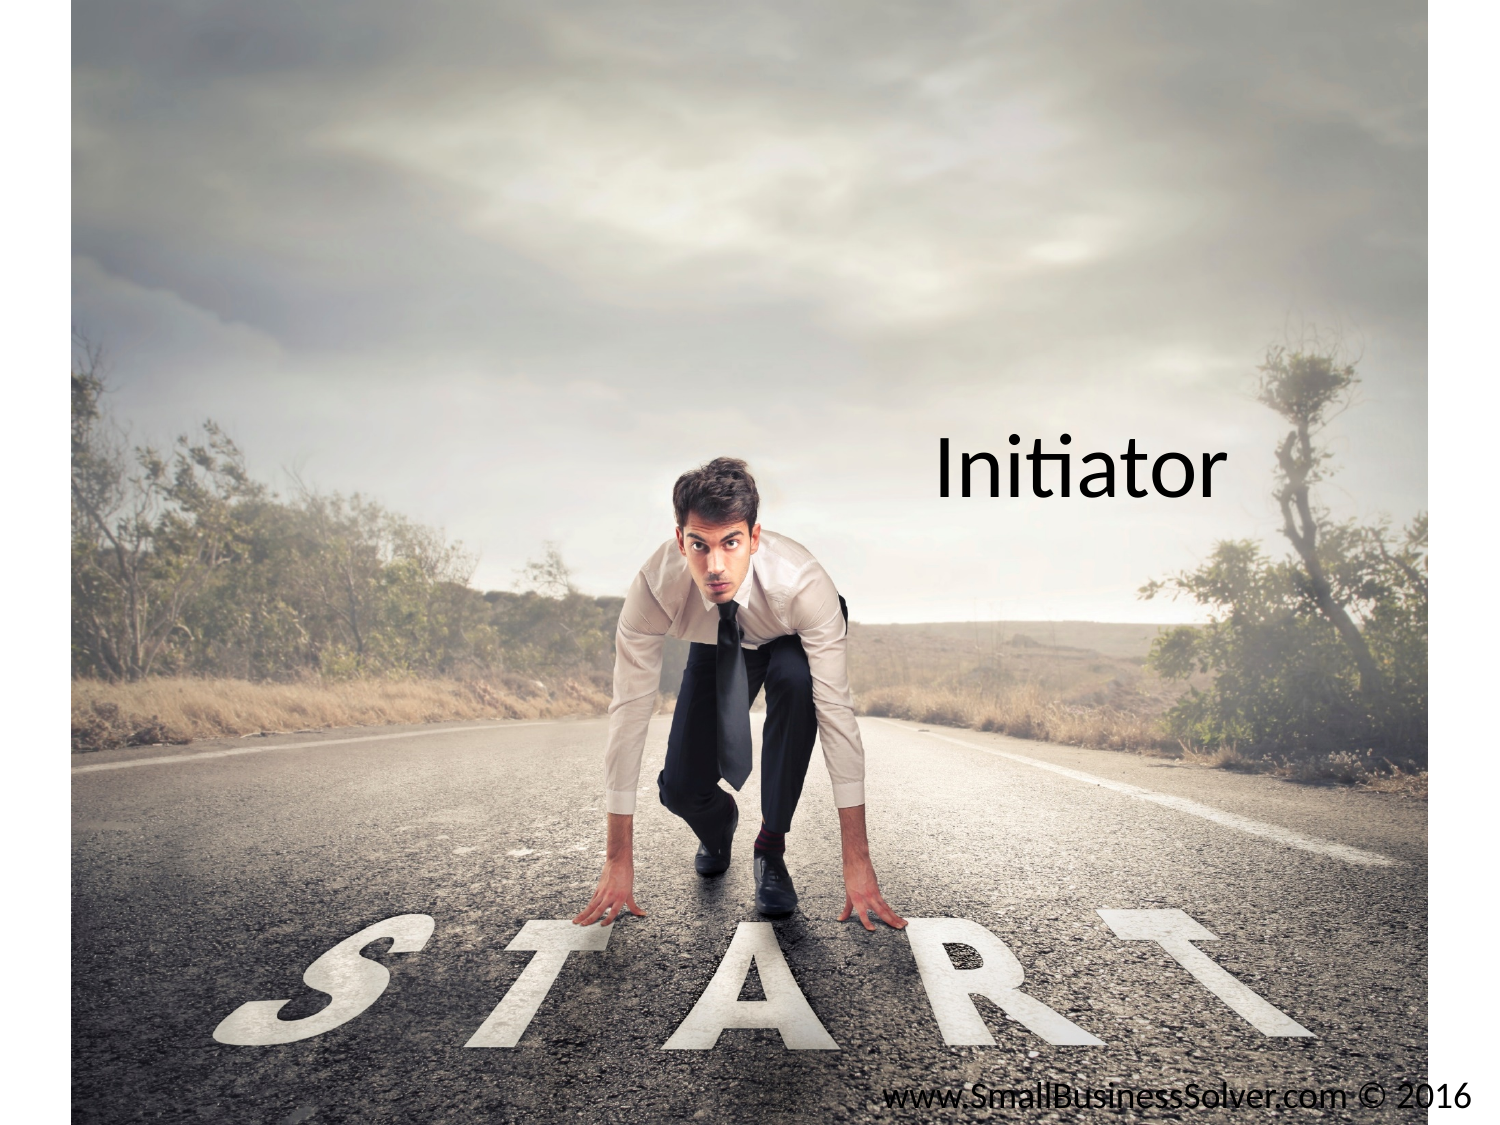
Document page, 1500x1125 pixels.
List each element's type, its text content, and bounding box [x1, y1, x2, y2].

text_box www.SmallBusinessSolver.com © 2016 [1431, 1063, 1488, 1123]
picture [71, 0, 1429, 1125]
